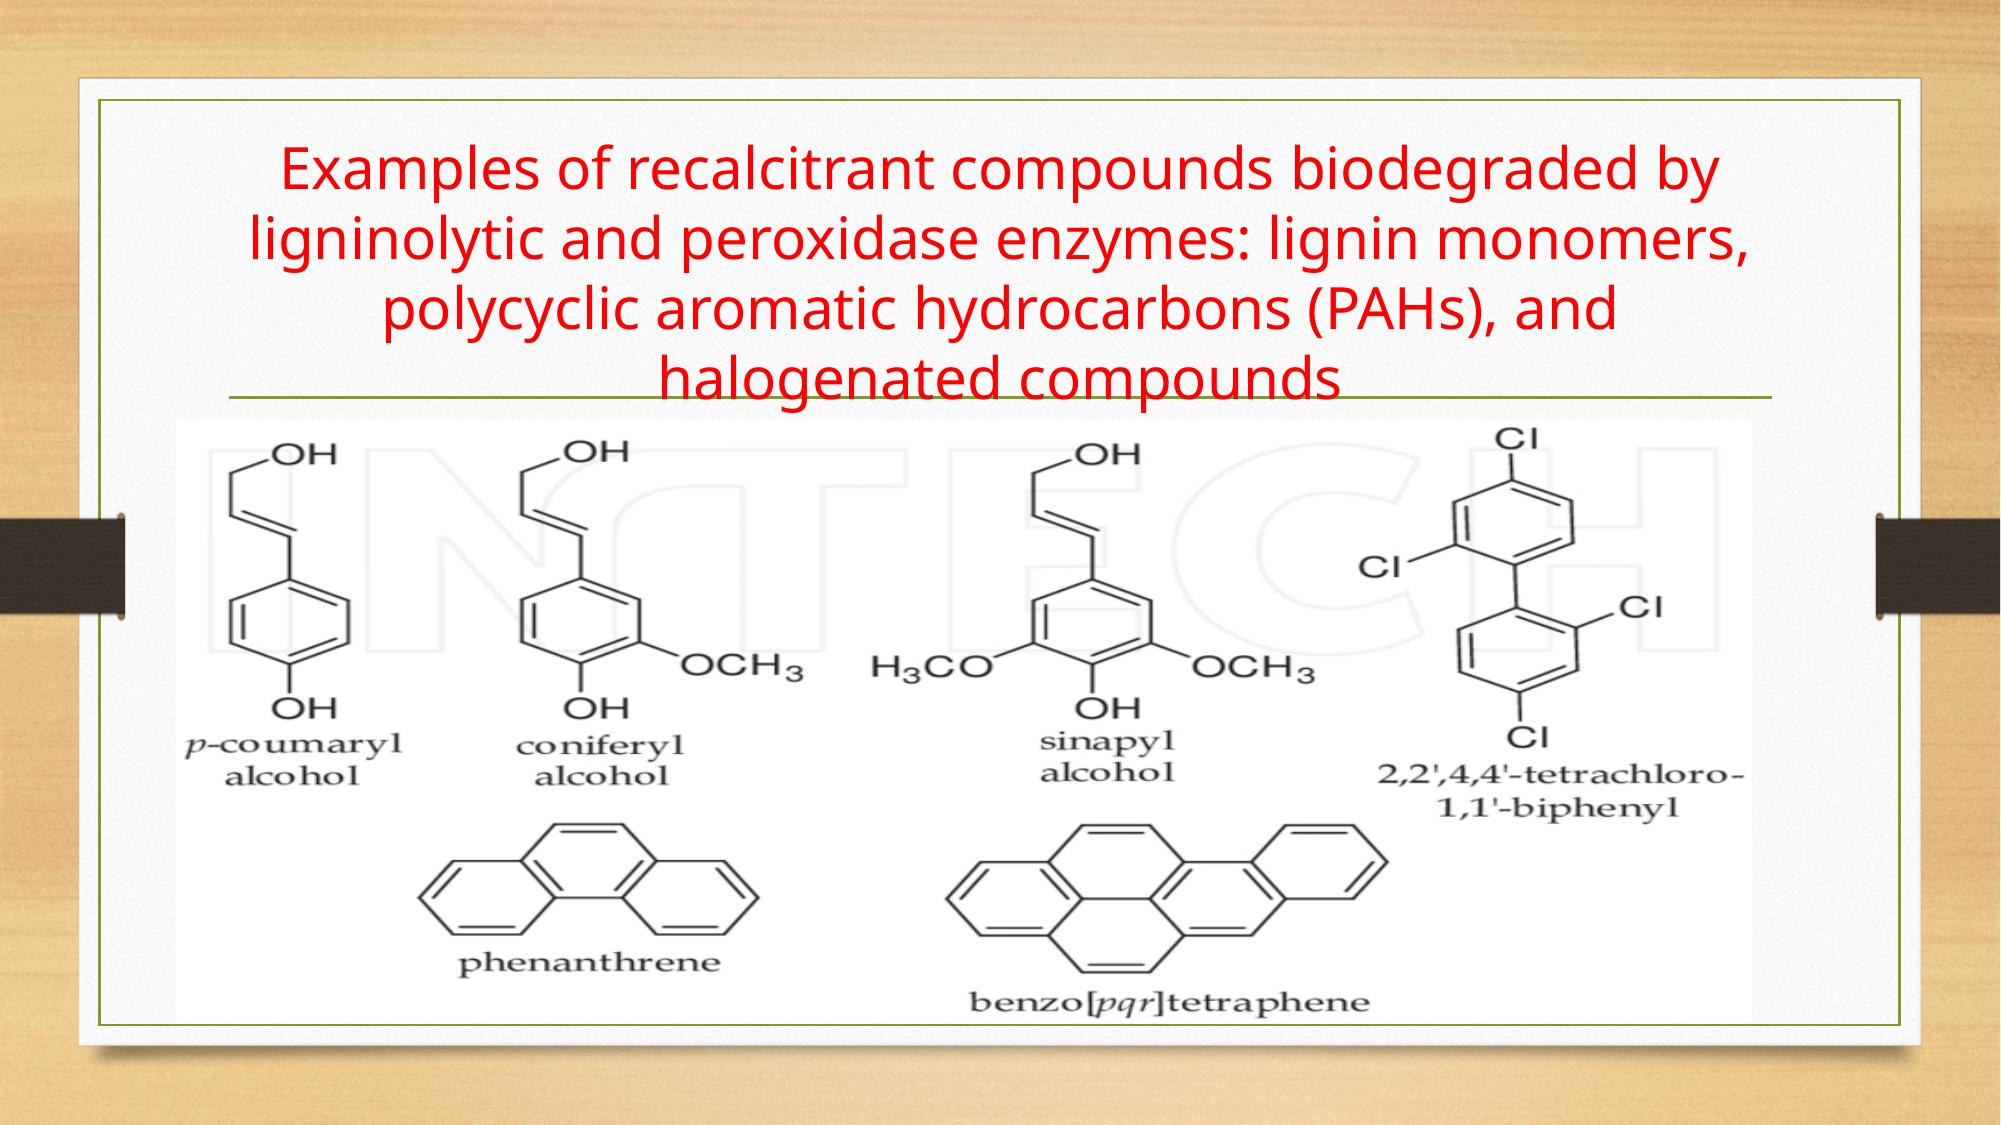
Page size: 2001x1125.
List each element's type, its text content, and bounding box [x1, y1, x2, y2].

title Examples of recalcitrant compounds biodegraded by ligninolytic and peroxidase enzymes: lignin monomers, polycyclic aromatic hydrocarbons (PAHs), and halogenated compounds [212, 237, 1788, 375]
picture [0, 0, 2001, 1125]
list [176, 419, 1753, 1023]
